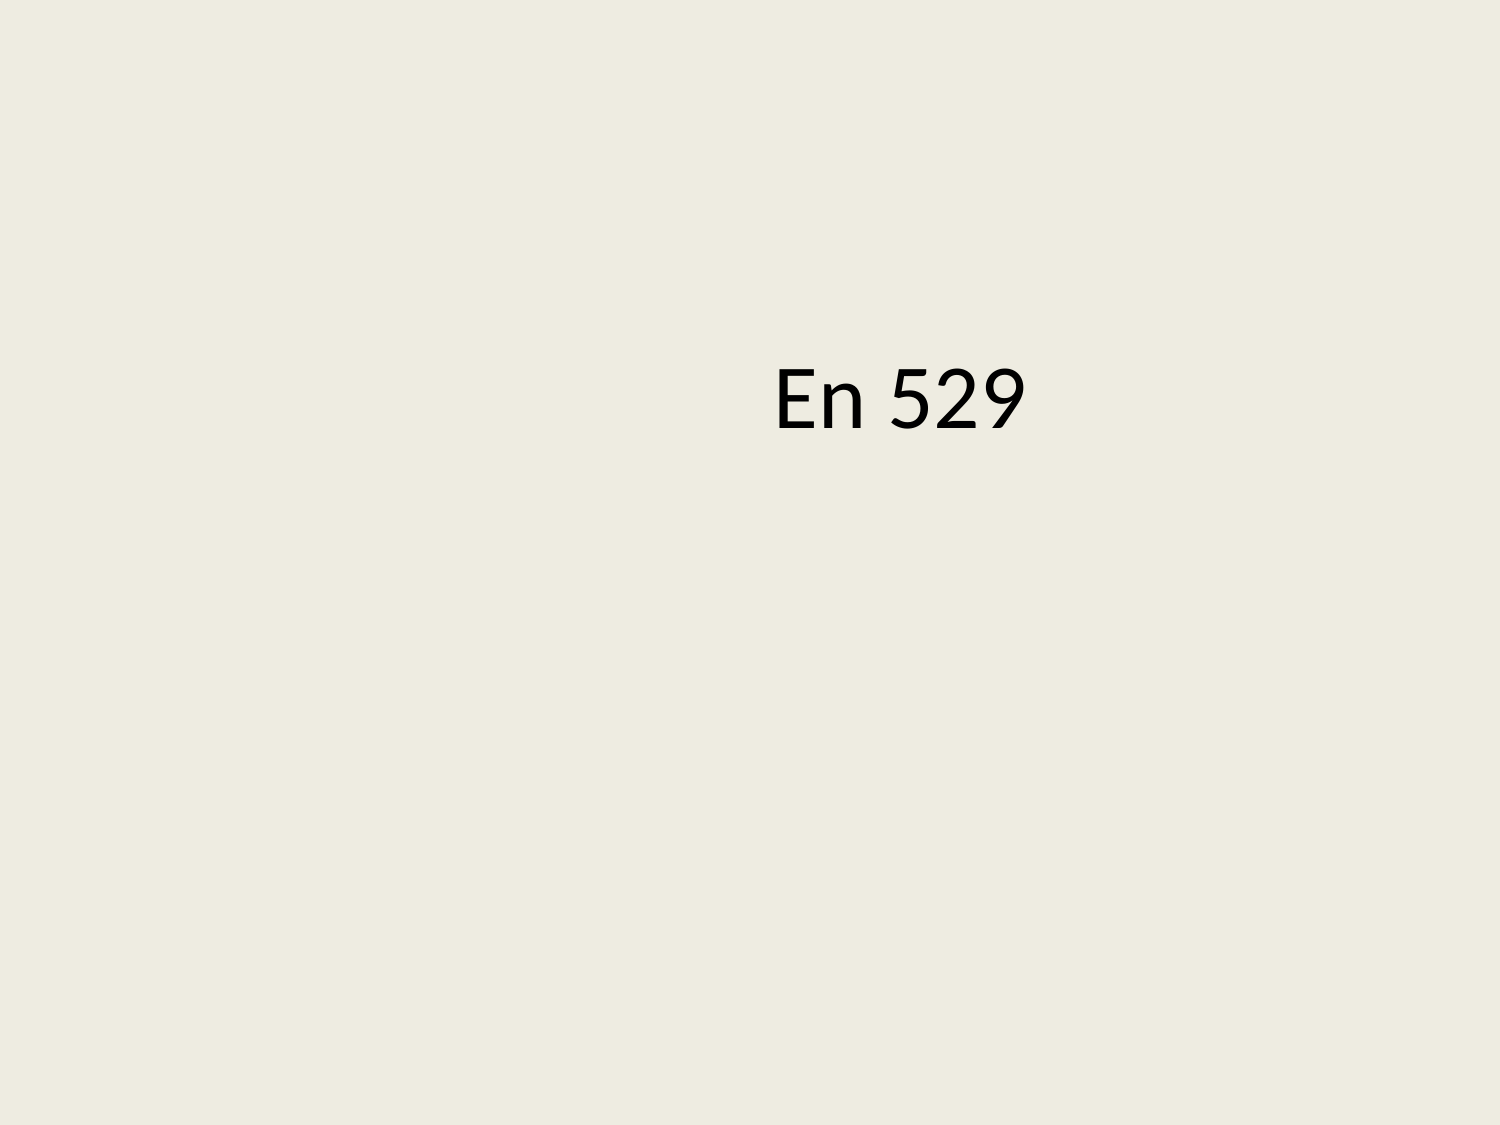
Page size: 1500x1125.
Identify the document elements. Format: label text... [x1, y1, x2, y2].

title En 529 [402, 97, 1419, 686]
